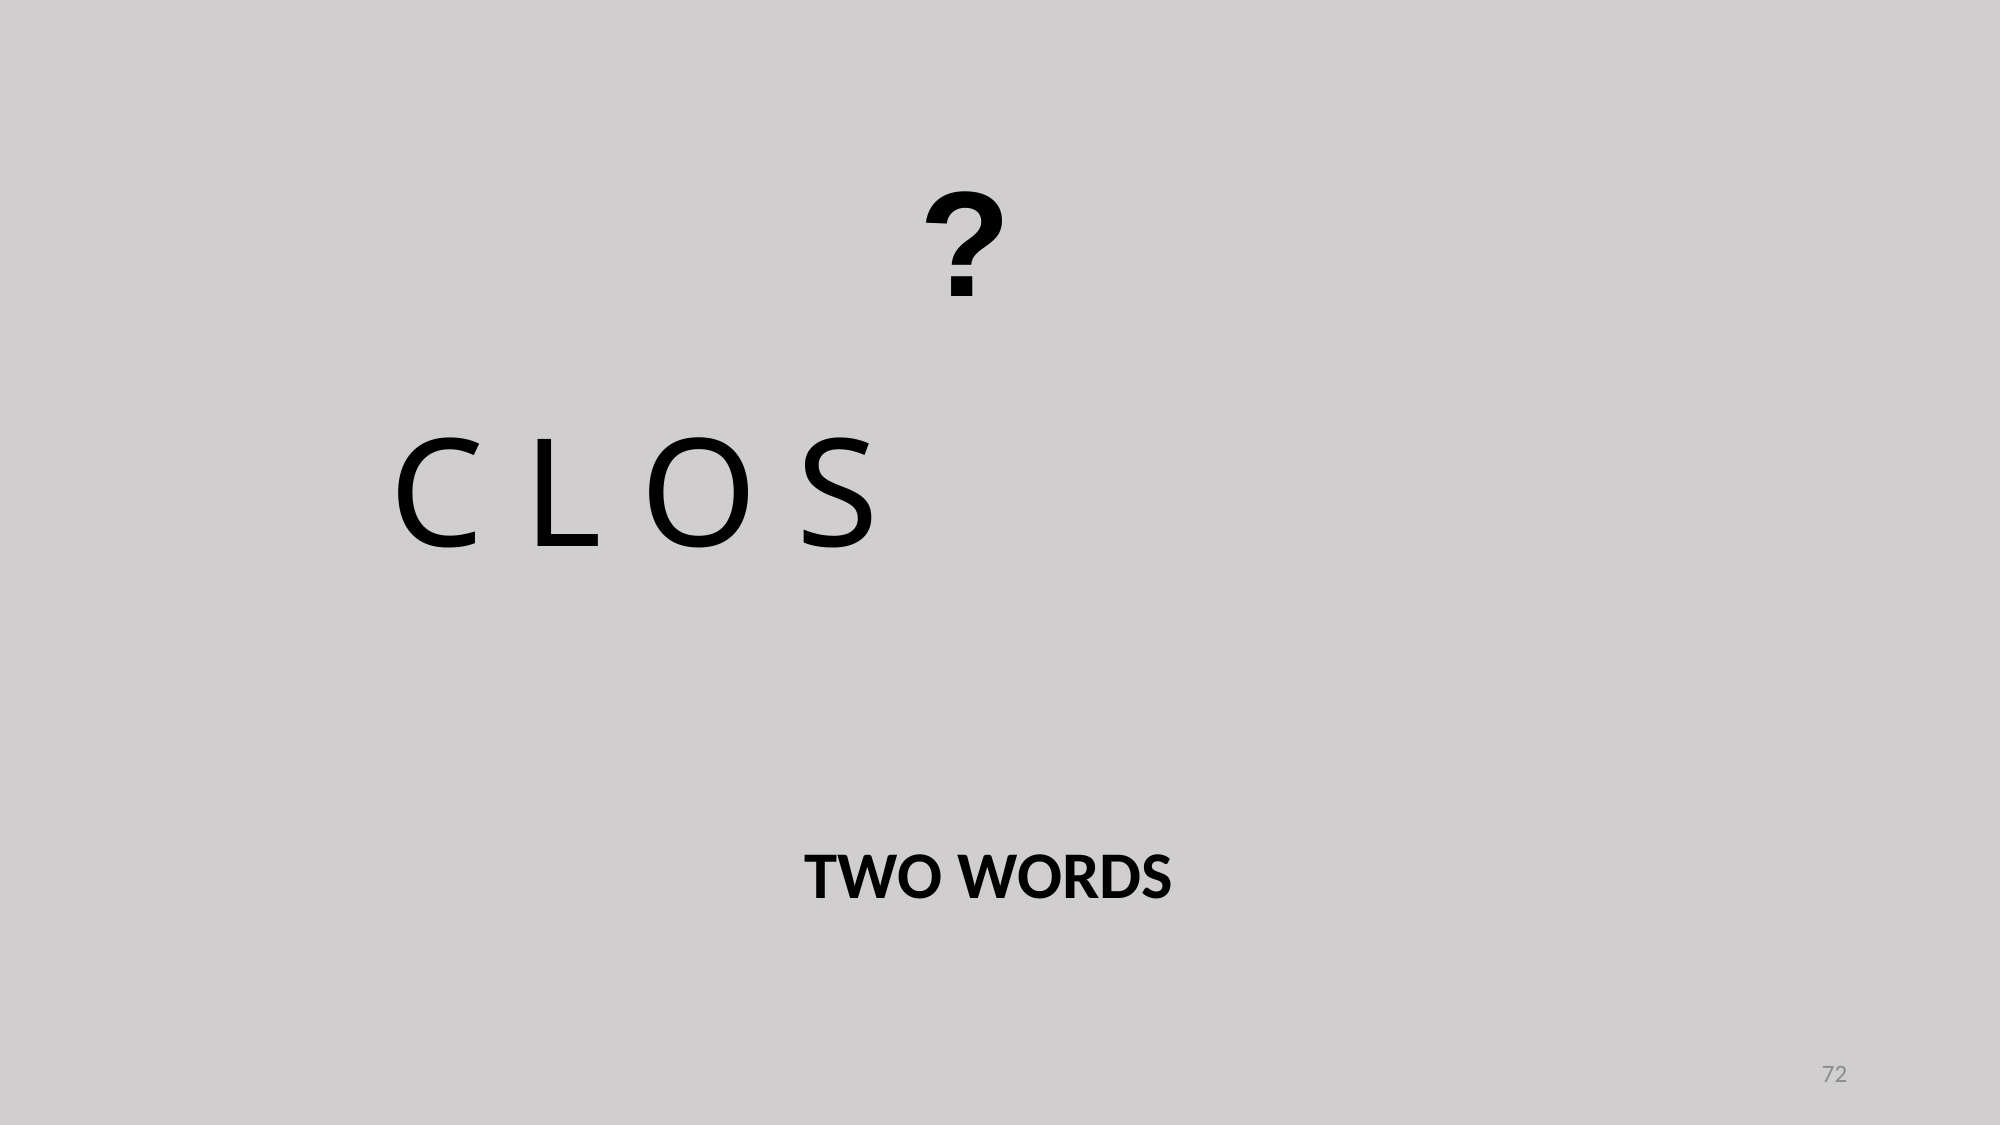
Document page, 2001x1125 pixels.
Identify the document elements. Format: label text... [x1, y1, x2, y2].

text_box TWO WORDS [789, 824, 1346, 920]
slide_number 72 [1412, 1042, 1863, 1103]
text_box C L O S [374, 389, 1685, 584]
text_box ? [904, 139, 1096, 334]
